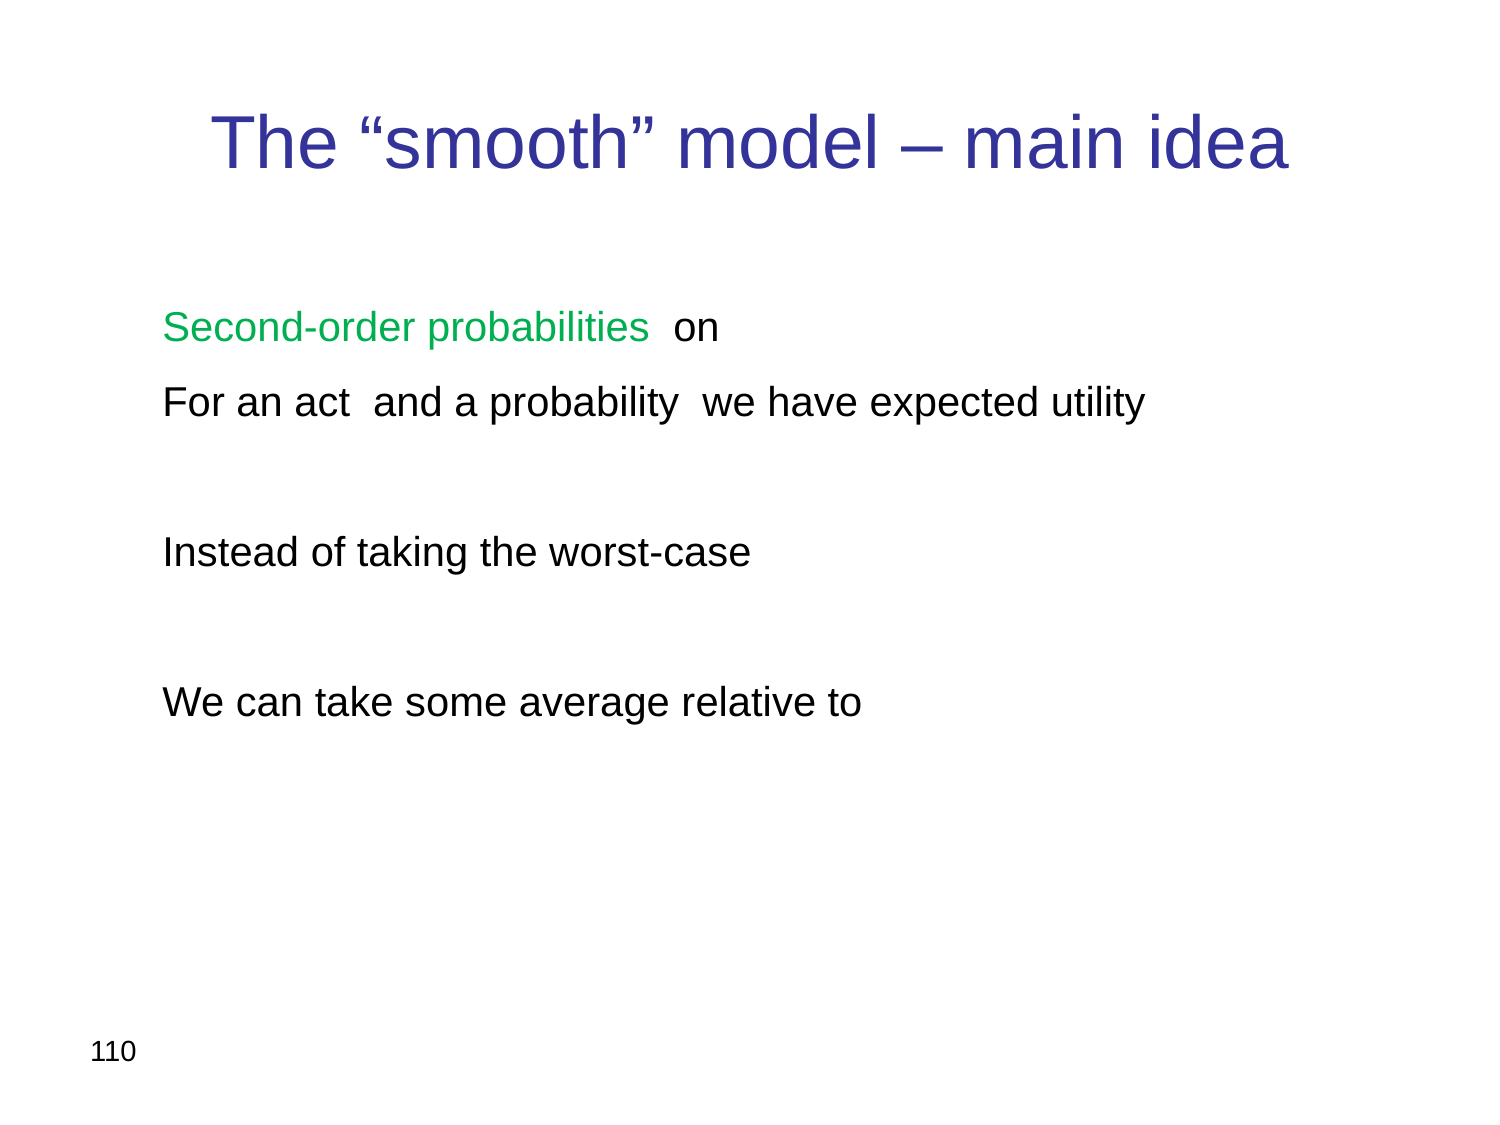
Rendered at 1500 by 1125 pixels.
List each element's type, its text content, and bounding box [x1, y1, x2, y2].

slide_number 110 [74, 1024, 426, 1103]
title The “smooth” model – main idea [75, 45, 1425, 233]
